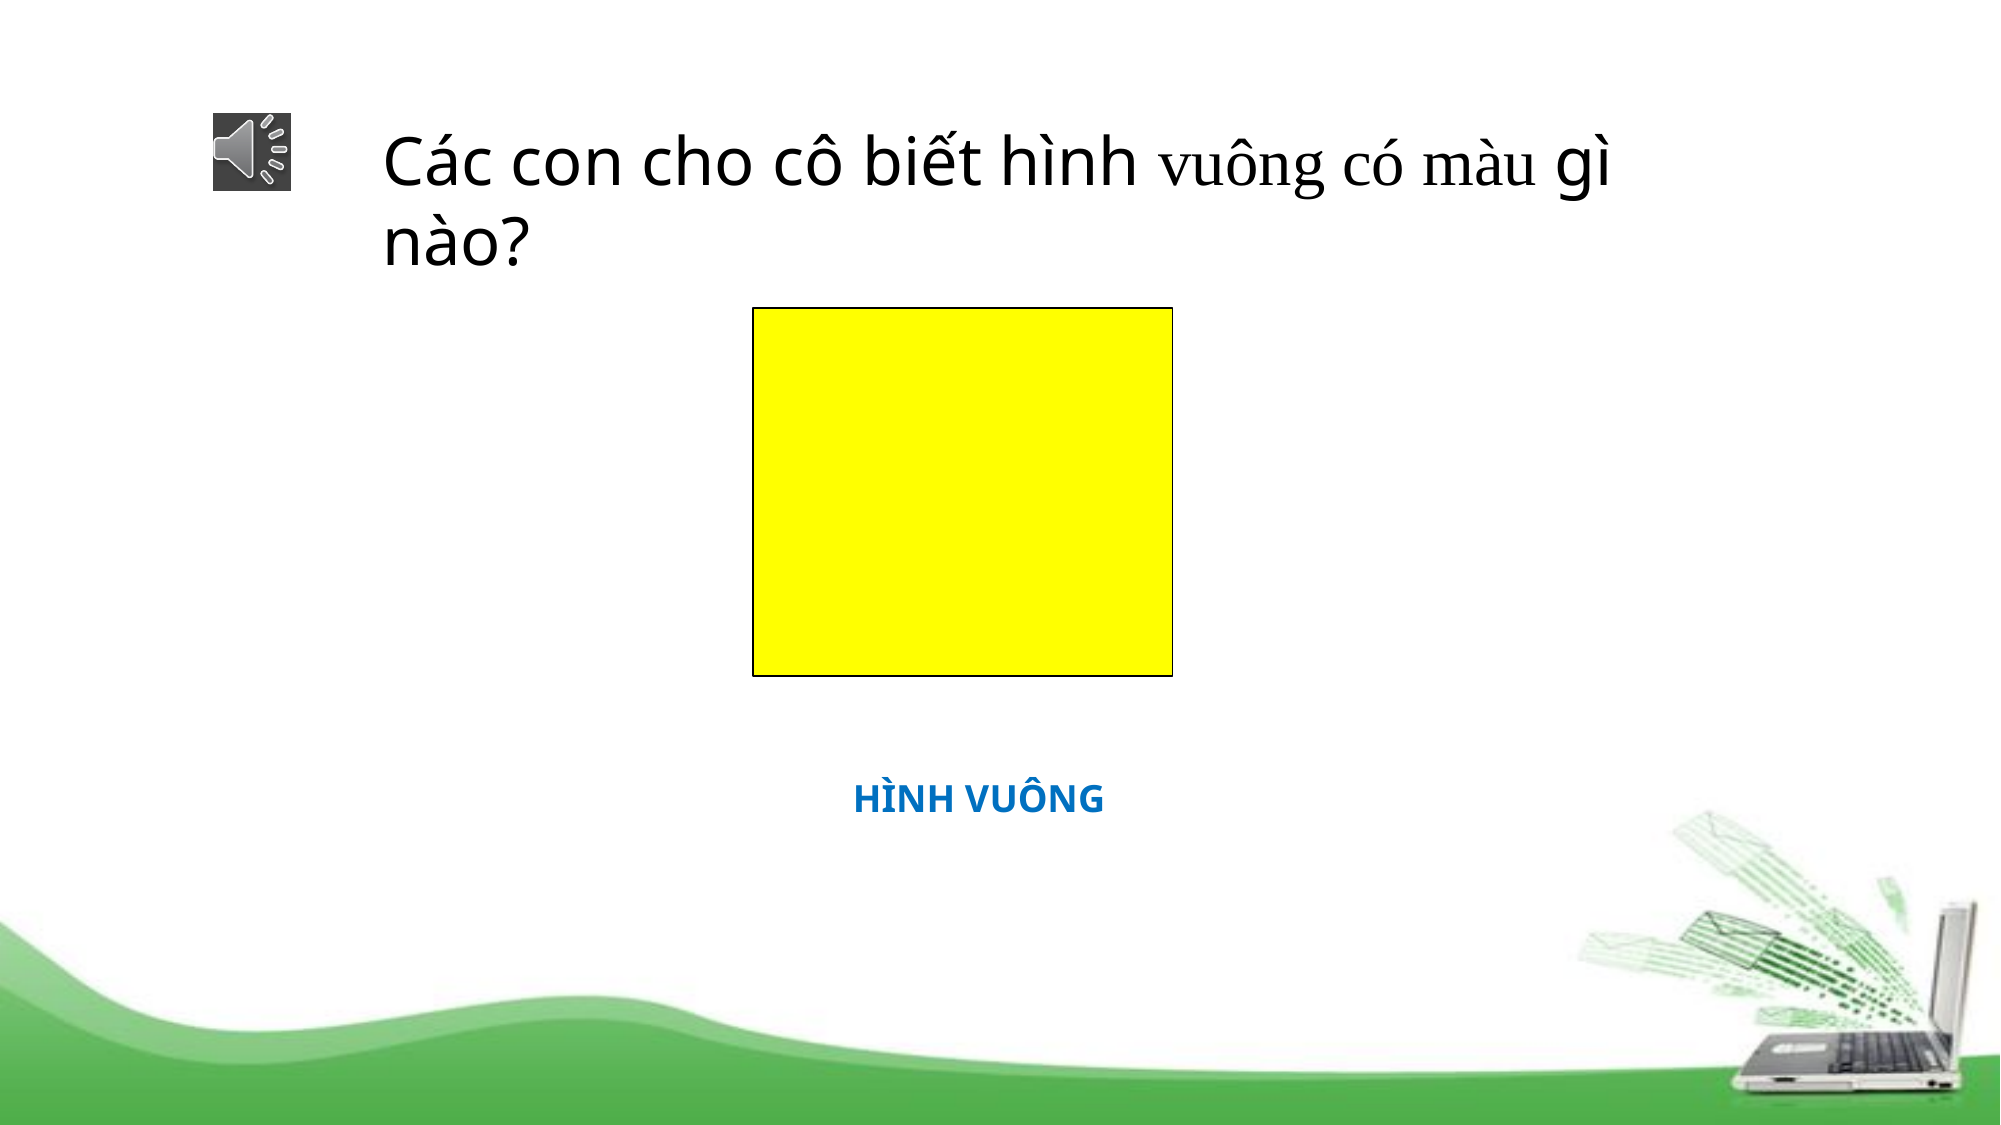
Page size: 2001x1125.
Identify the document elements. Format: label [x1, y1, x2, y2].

picture [0, 0, 2000, 1125]
list [212, 111, 293, 192]
